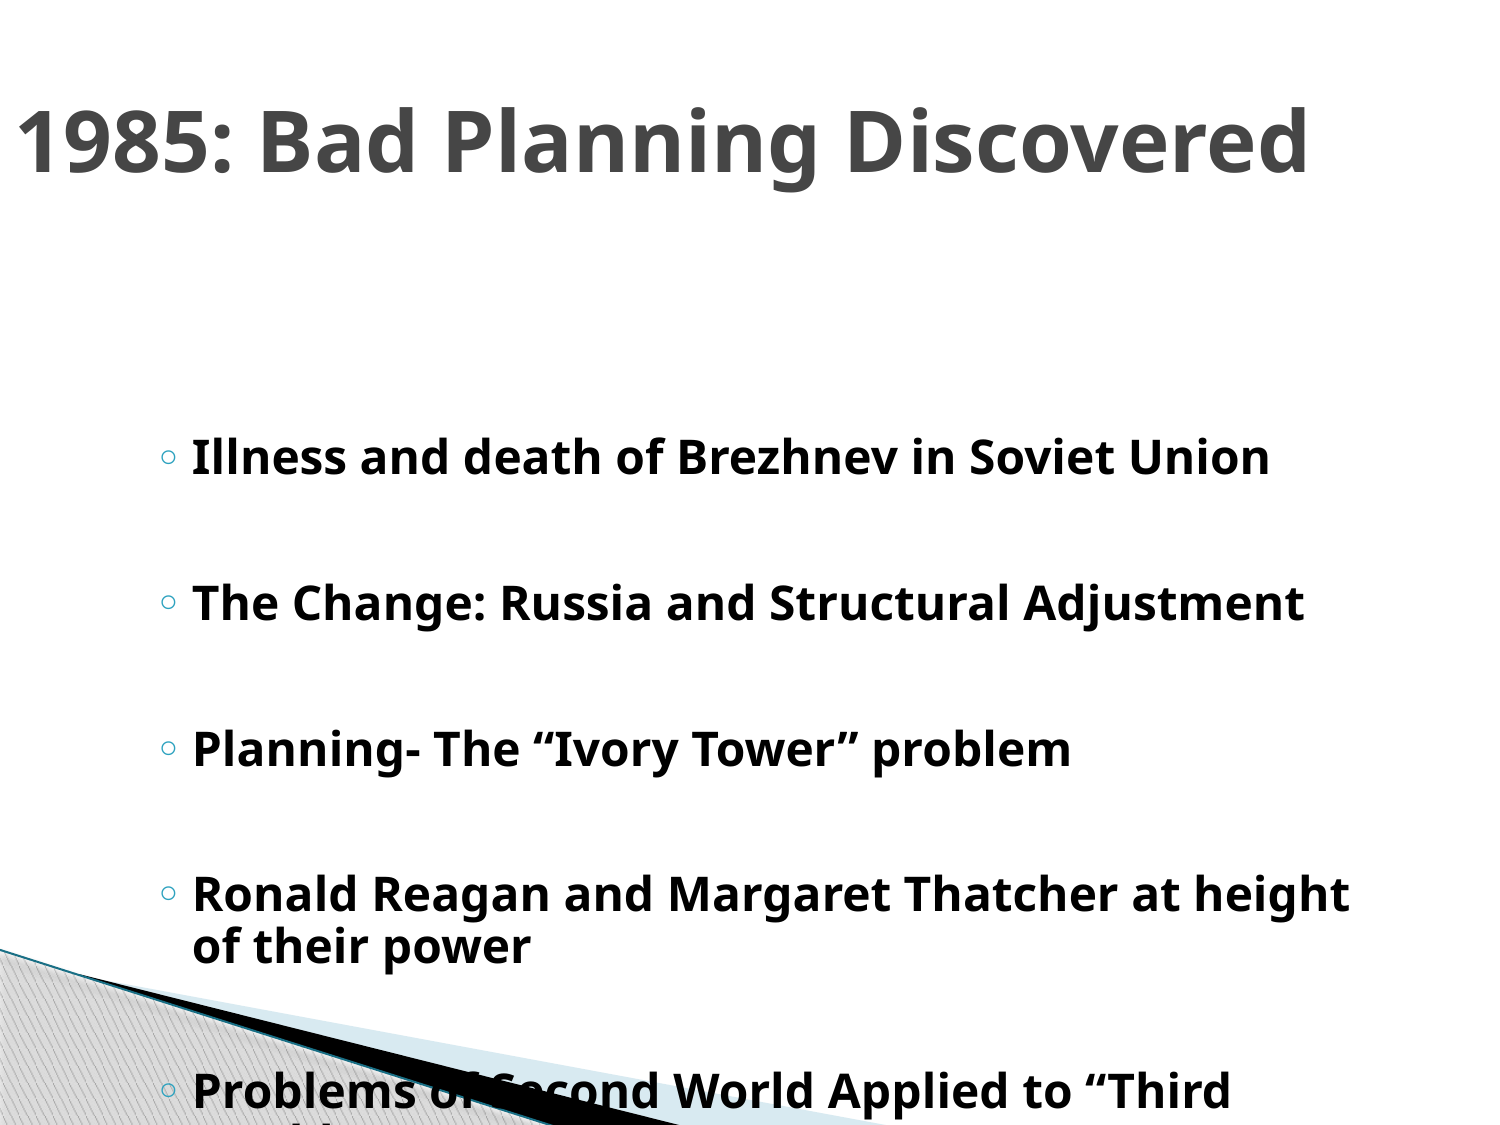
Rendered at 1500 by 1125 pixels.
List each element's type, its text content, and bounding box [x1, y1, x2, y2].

title 1985: Bad Planning Discovered [0, 45, 1350, 233]
list Illness and death of Brezhnev in Soviet Union The Change: Russia and Structural Adjustment Planning- The “Ivory Tower” problem Ronald Reagan and Margaret Thatcher at height of their power Problems of Second World Applied to “Third World” [75, 275, 1425, 1018]
